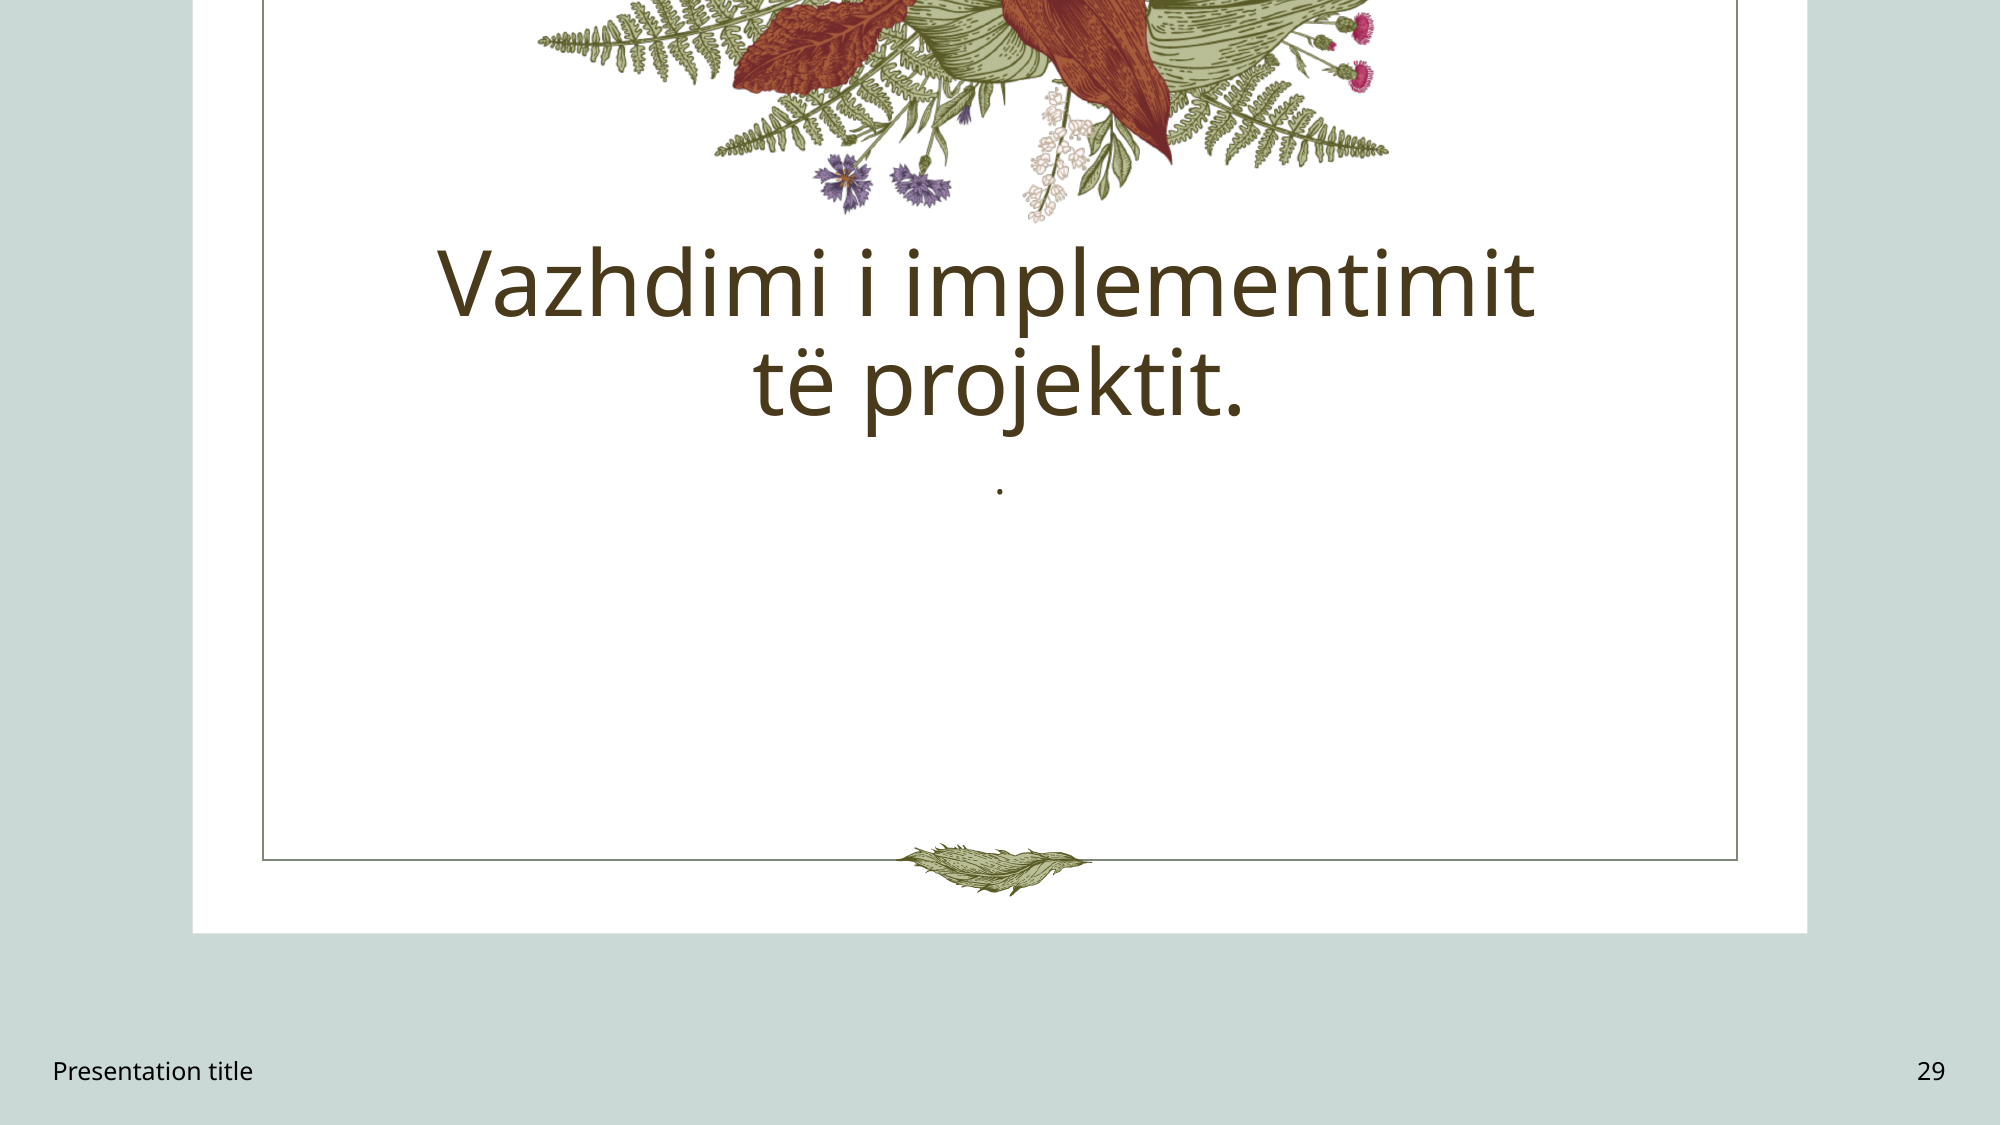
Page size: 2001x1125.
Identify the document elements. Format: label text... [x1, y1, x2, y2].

footer Presentation title [37, 1042, 713, 1103]
list . [364, 445, 1636, 878]
picture [535, 0, 1416, 228]
picture [894, 878, 1093, 897]
title Vazhdimi i implementimit të projektit. [286, 228, 1714, 446]
slide_number 29 [1510, 1042, 1961, 1103]
